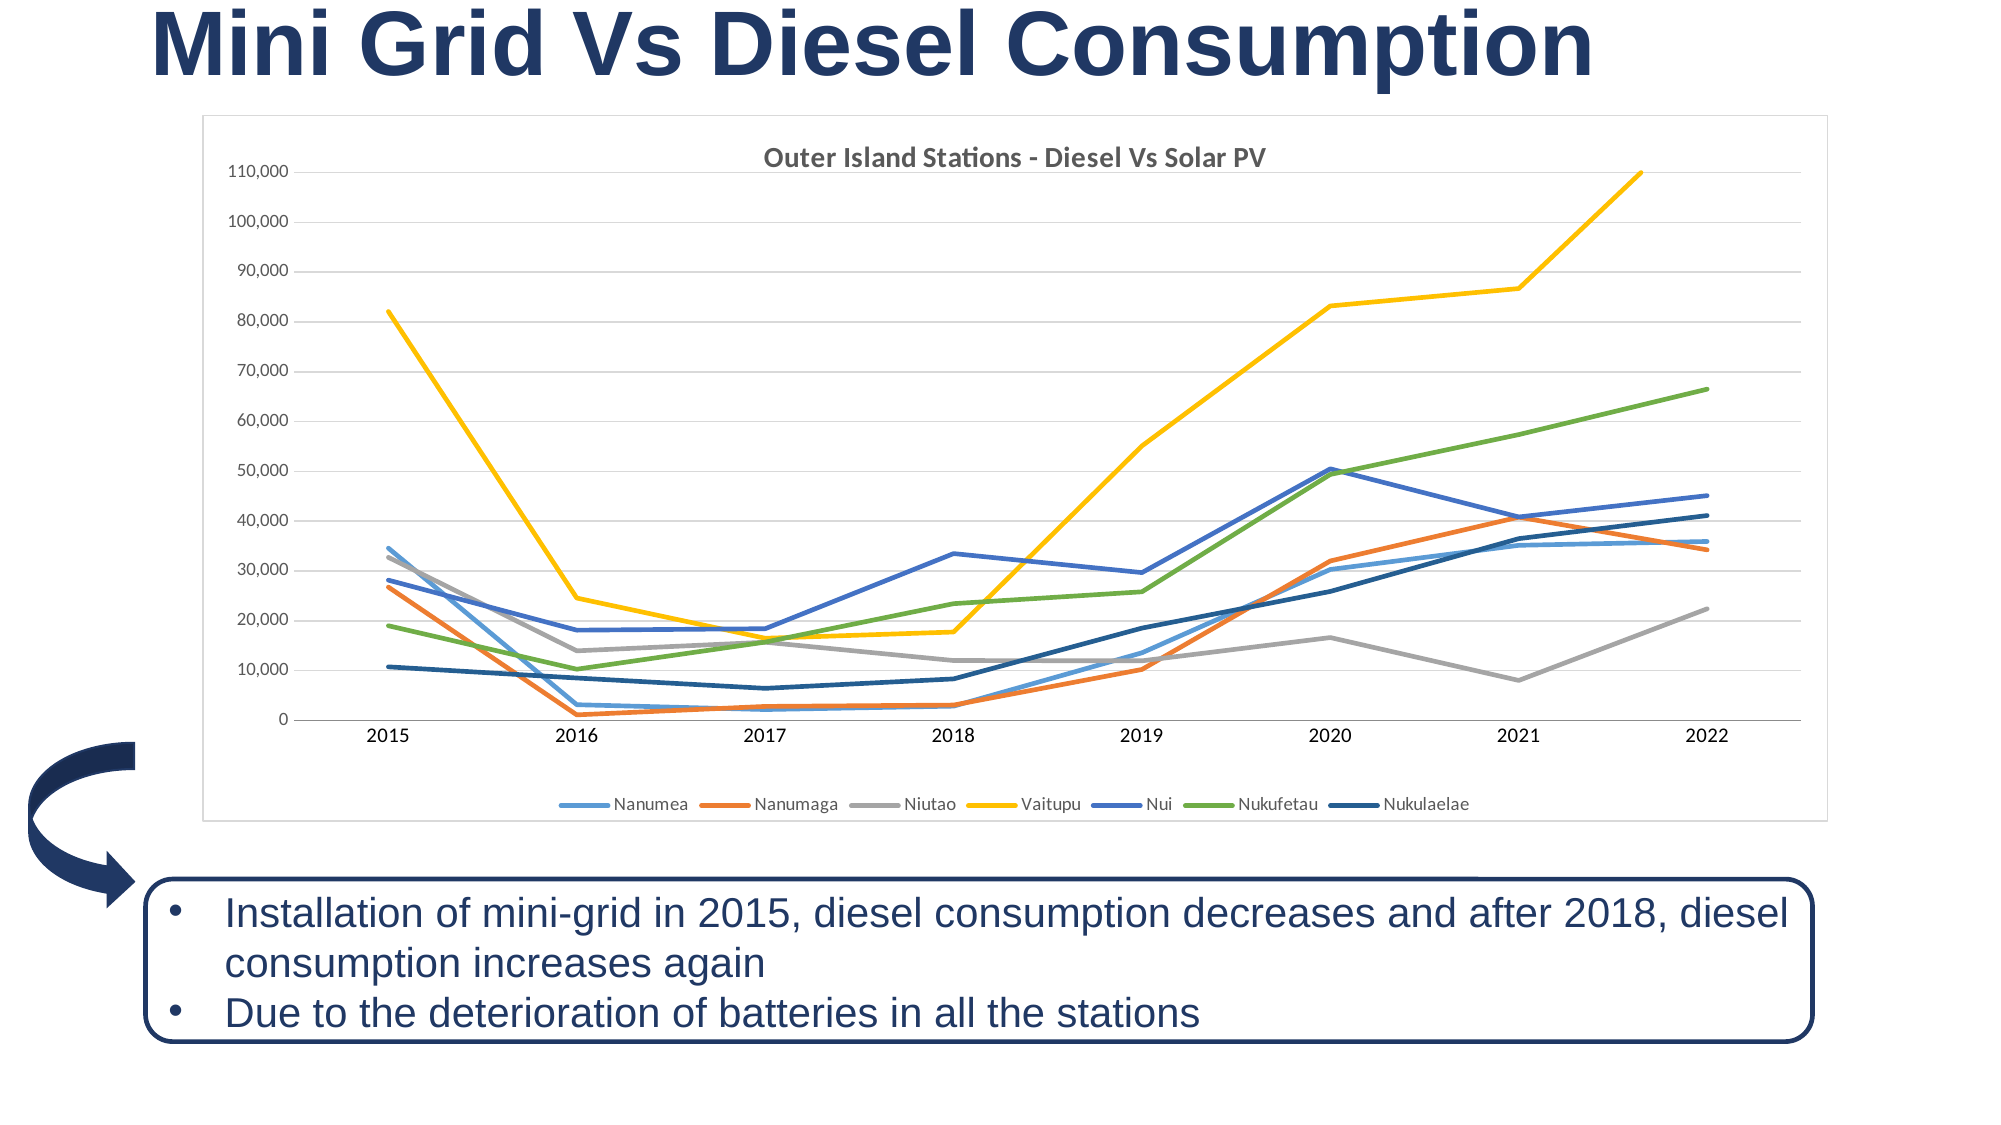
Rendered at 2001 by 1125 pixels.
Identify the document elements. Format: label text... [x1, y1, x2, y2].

text_box Installation of mini-grid in 2015, diesel consumption decreases and after 2018, diesel consumption increases again Due to the deterioration of batteries in all the stations [144, 878, 1814, 1043]
text_box [28, 741, 136, 909]
title Mini Grid Vs Diesel Consumption [135, 0, 1865, 93]
chart [201, 114, 1829, 822]
